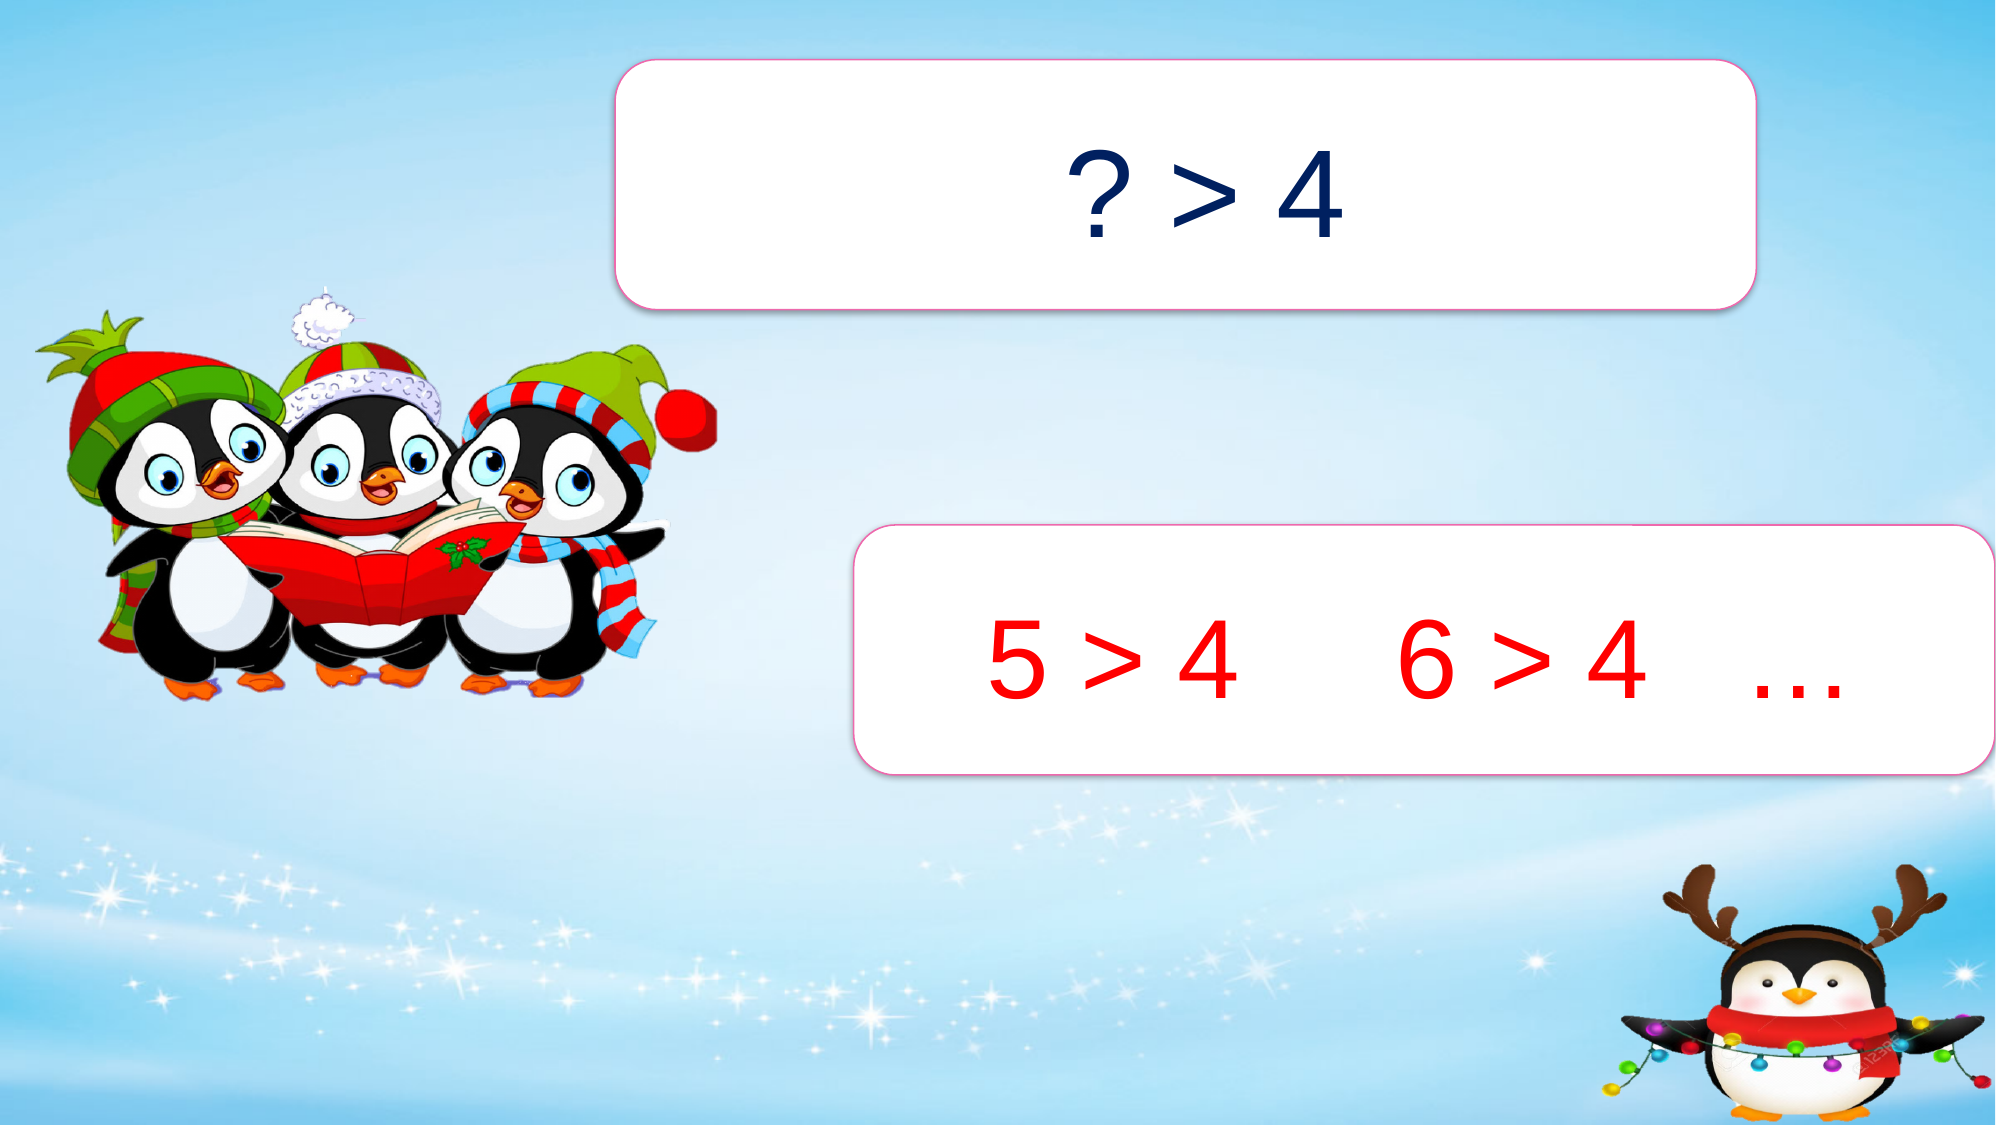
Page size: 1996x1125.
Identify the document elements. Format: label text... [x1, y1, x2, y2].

text_box ? > 4 [698, 105, 1713, 270]
picture [0, 0, 1996, 1125]
text_box [852, 524, 1996, 776]
text_box [614, 58, 1758, 311]
text_box 5 > 4 6 > 4 … [930, 578, 1912, 728]
